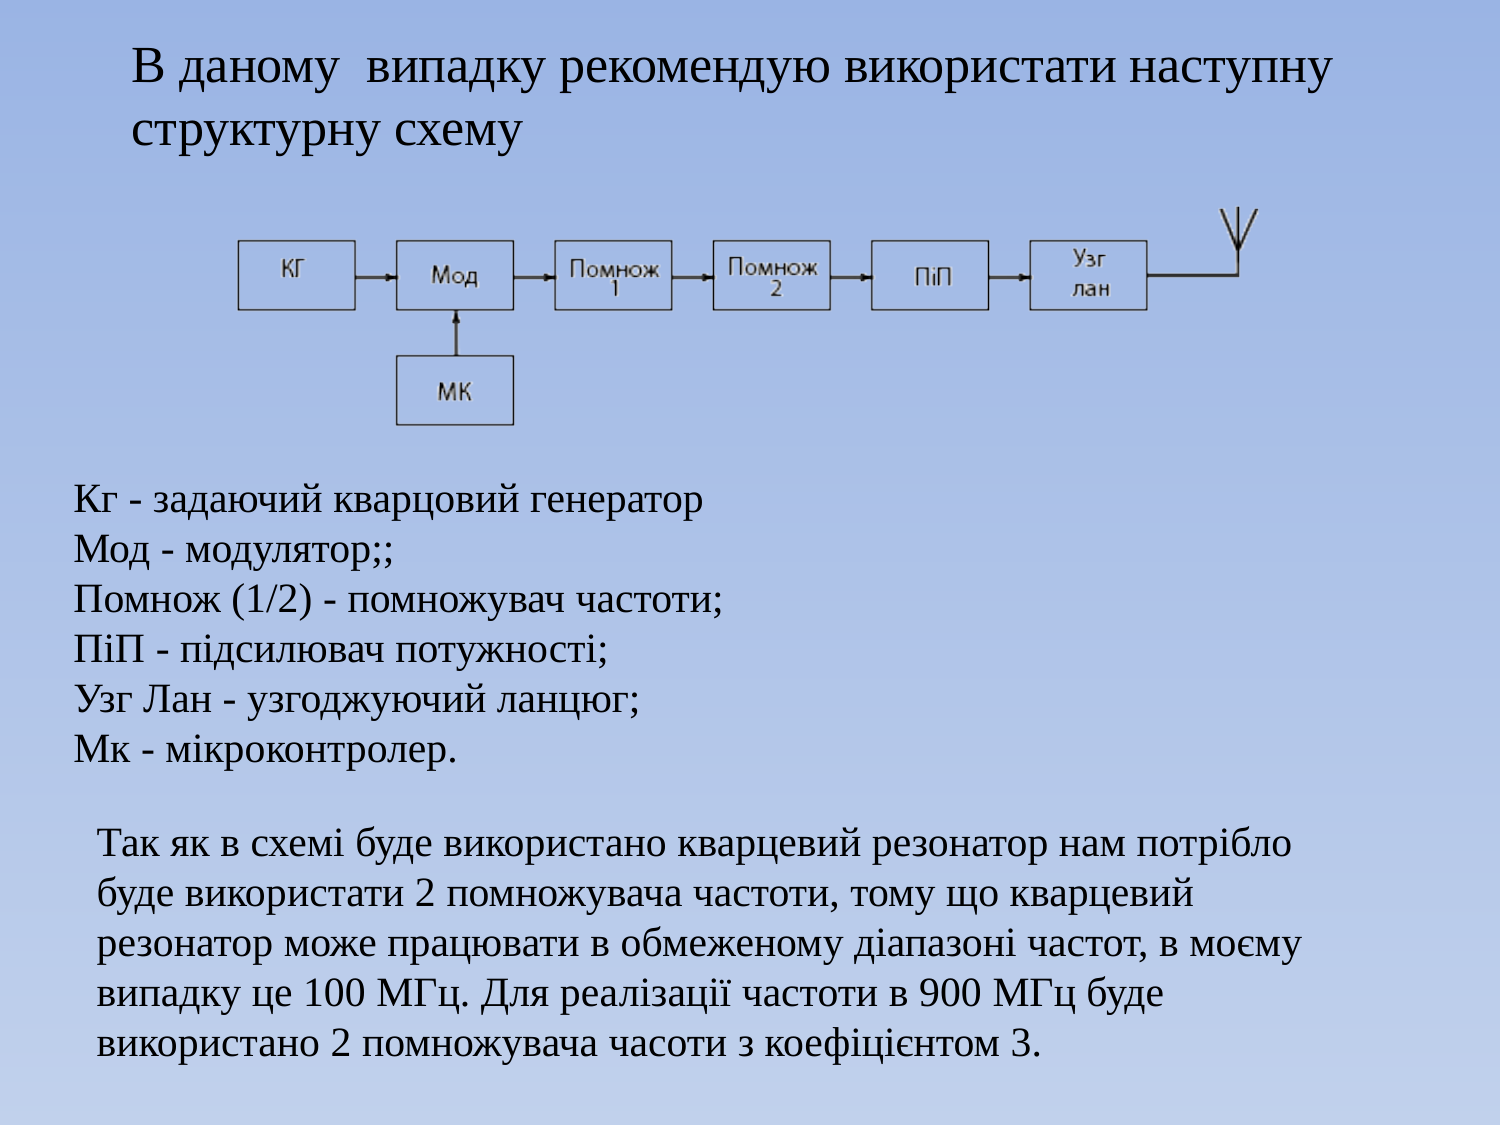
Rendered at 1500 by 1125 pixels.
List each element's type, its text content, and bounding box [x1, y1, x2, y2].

text_box В даному випадку рекомендую використати наступну структурну схему [117, 23, 1360, 164]
text_box Так як в схемі буде використано кварцевий резонатор нам потрібло буде використати 2 помножувача частоти, тому що кварцевий резонатор може працювати в обмеженому діапазоні частот, в моєму випадку це 100 МГц. Для реалізації частоти в 900 МГц буде використано 2 помножувача часоти з коефіцієнтом 3. [81, 807, 1360, 1072]
text_box Кг - задаючий кварцовий генератор Мод - модулятор;; Помнож (1/2) - помножувач частоти; ПіП - підсилювач потужності; Узг Лан - узгоджуючий ланцюг; Мк - мікроконтролер. [58, 463, 1336, 829]
picture [116, 140, 1336, 485]
